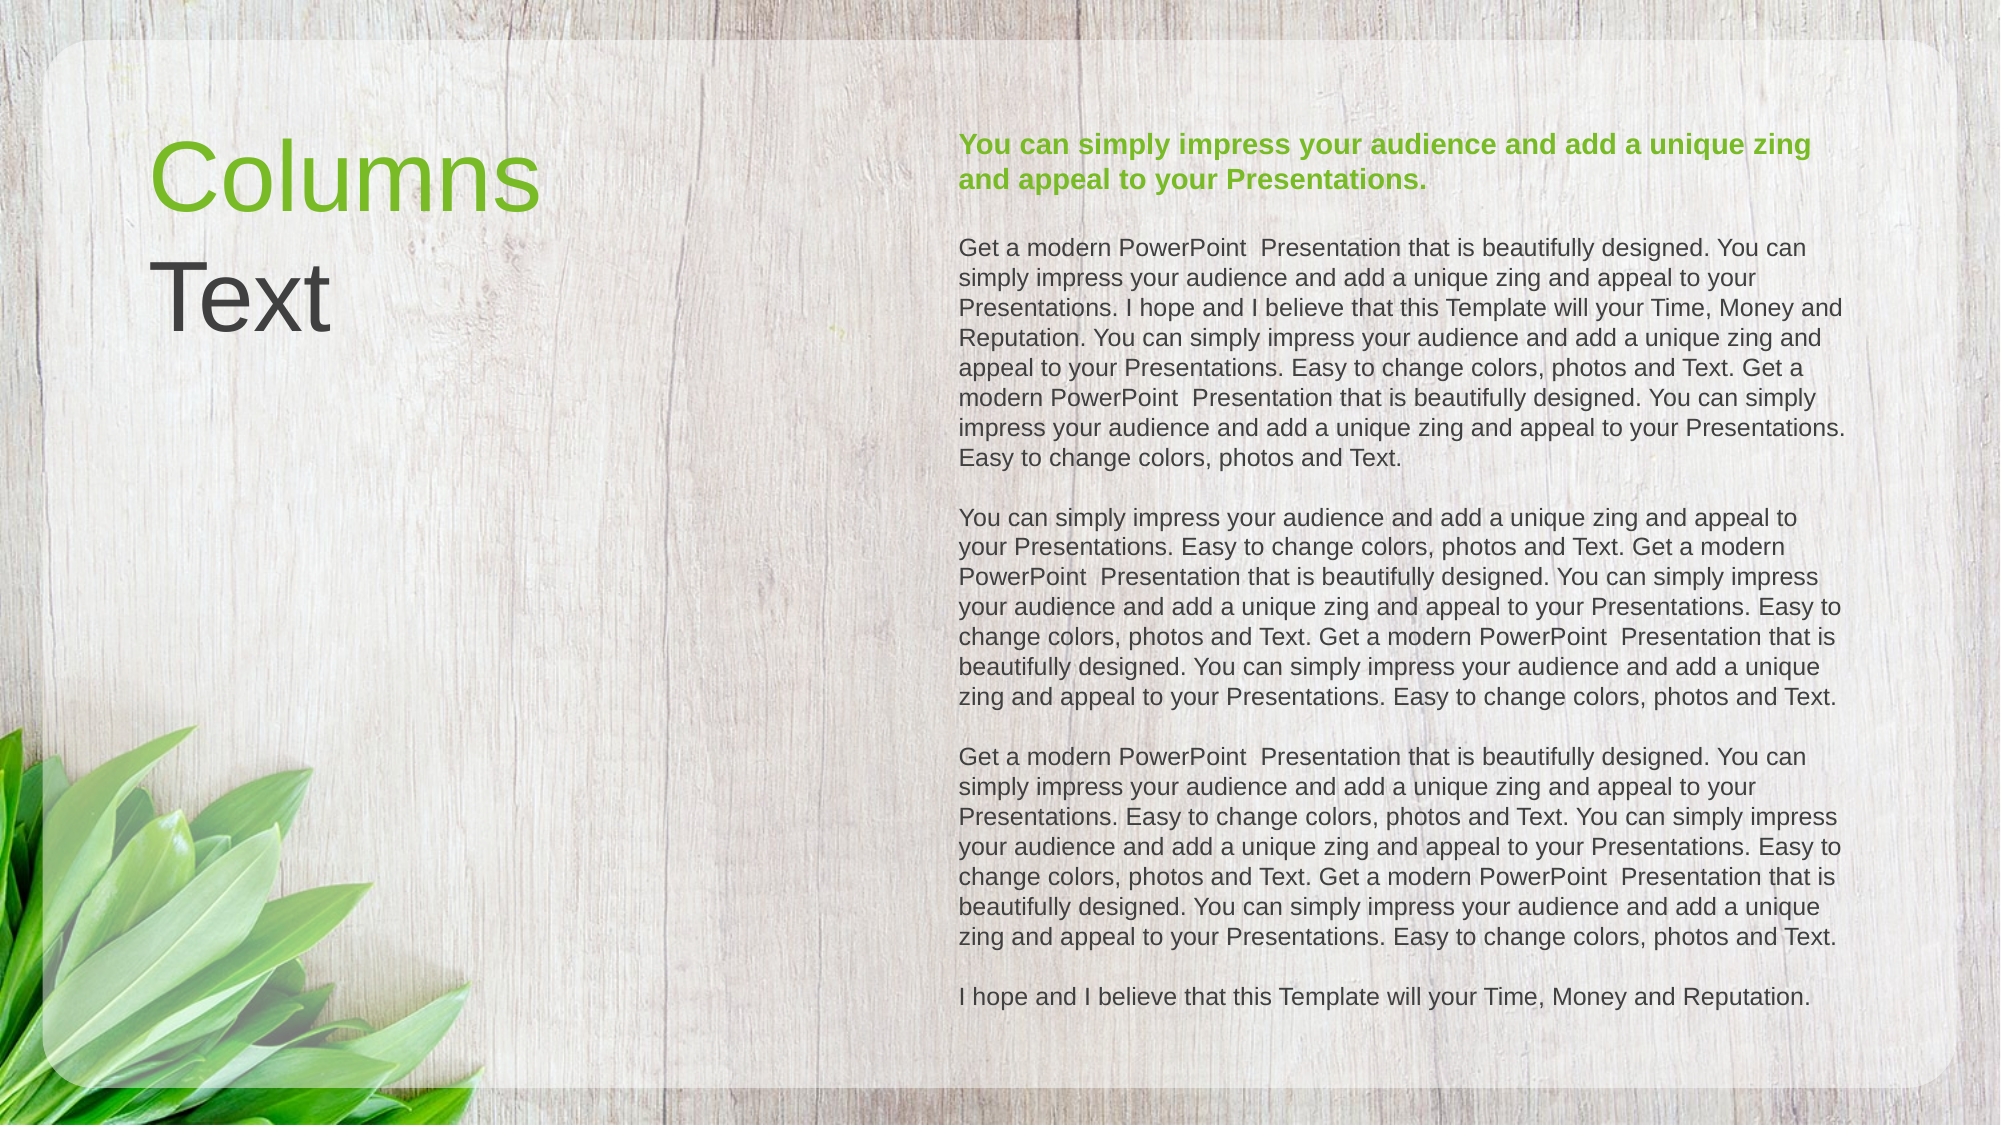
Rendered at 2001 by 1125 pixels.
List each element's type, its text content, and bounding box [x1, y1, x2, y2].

text_box You can simply impress your audience and add a unique zing and appeal to your Presentations. [943, 117, 1867, 203]
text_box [42, 40, 1957, 1088]
text_box Get a modern PowerPoint Presentation that is beautifully designed. You can simply impress your audience and add a unique zing and appeal to your Presentations. I hope and I believe that this Template will your Time, Money and Reputation. You can simply impress your audience and add a unique zing and appeal to your Presentations. Easy to change colors, photos and Text. Get a modern PowerPoint Presentation that is beautifully designed. You can simply impress your audience and add a unique zing and appeal to your Presentations. Easy to change colors, photos and Text. You can simply impress your audience and add a unique zing and appeal to your Presentations. Easy to change colors, photos and Text. Get a modern PowerPoint Presentation that is beautifully designed. You can simply impress your audience and add a unique zing and appeal to your Presentations. Easy to change colors, photos and Text. Get a modern PowerPoint Presentation that is beautifully designed. You can simply impress your audience and add a unique zing and appeal to your Presentations. Easy to change colors, photos and Text. Get a modern PowerPoint Presentation that is beautifully designed. You can simply impress your audience and add a unique zing and appeal to your Presentations. Easy to change colors, photos and Text. You can simply impress your audience and add a unique zing and appeal to your Presentations. Easy to change colors, photos and Text. Get a modern PowerPoint Presentation that is beautifully designed. You can simply impress your audience and add a unique zing and appeal to your Presentations. Easy to change colors, photos and Text. I hope and I believe that this Template will your Time, Money and Reputation. [943, 224, 1867, 1018]
text_box Columns Text [133, 103, 618, 364]
picture [0, 0, 2001, 1125]
